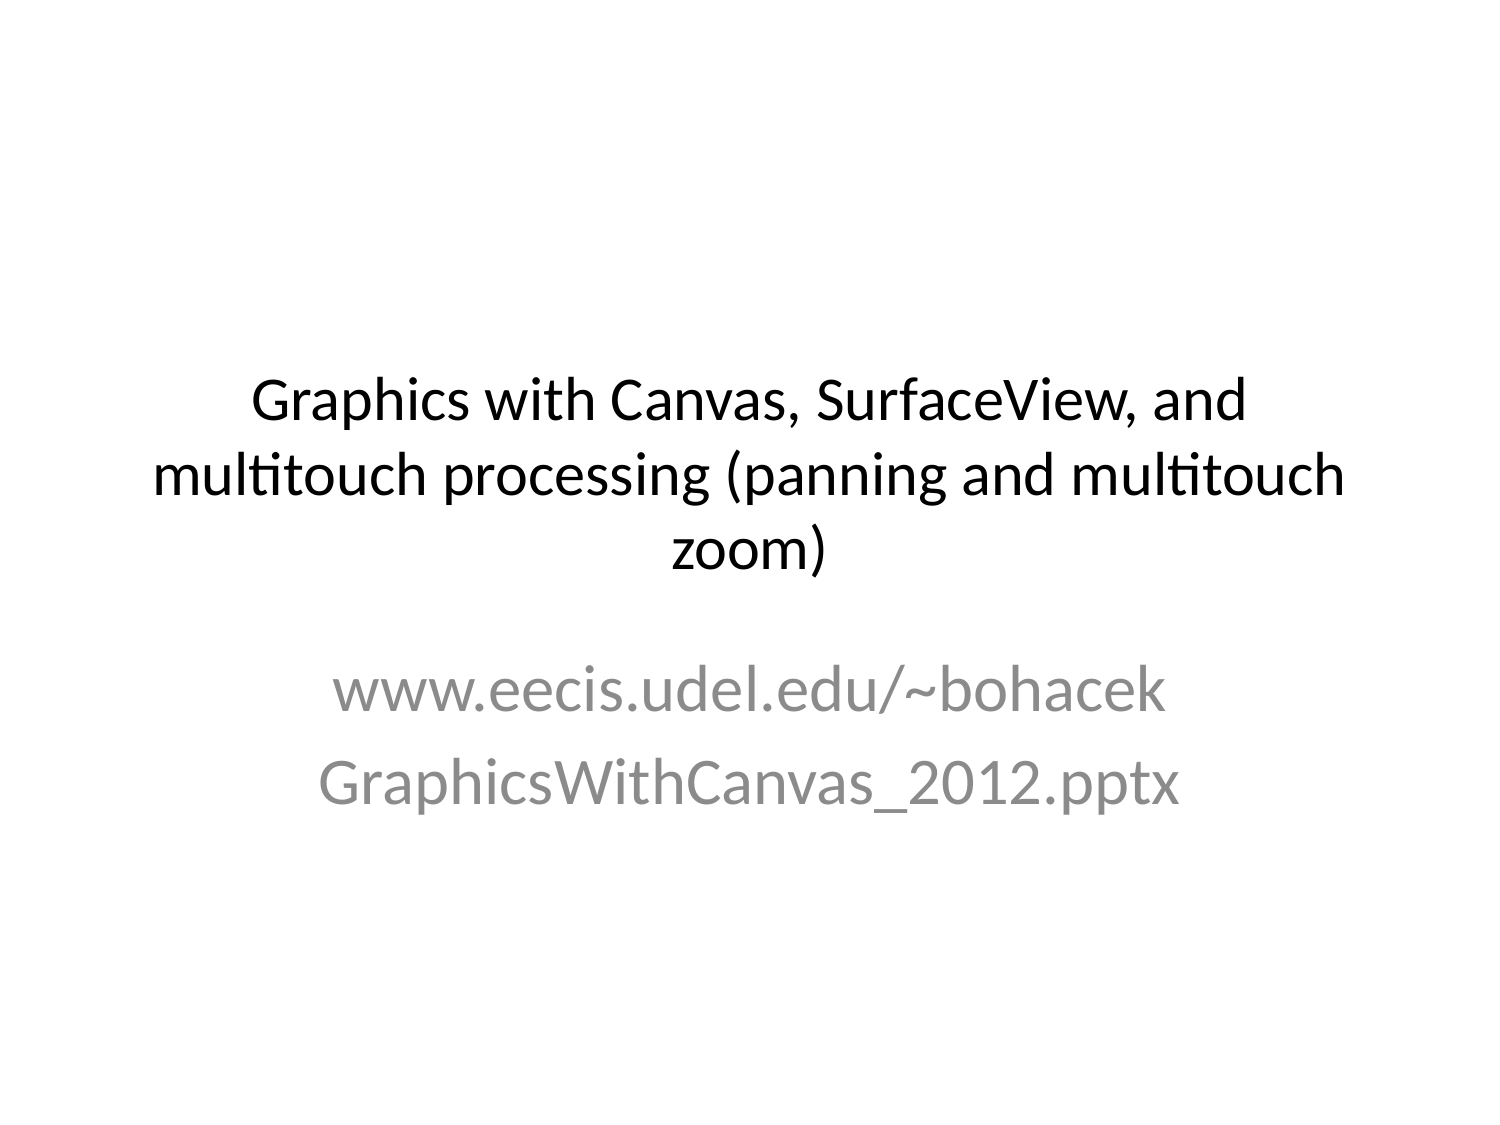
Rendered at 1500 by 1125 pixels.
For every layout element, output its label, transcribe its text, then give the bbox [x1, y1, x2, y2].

subtitle www.eecis.udel.edu/~bohacek GraphicsWithCanvas_2012.pptx [225, 637, 1275, 925]
title Graphics with Canvas, SurfaceView, and multitouch processing (panning and multitouch zoom) [112, 349, 1388, 591]
